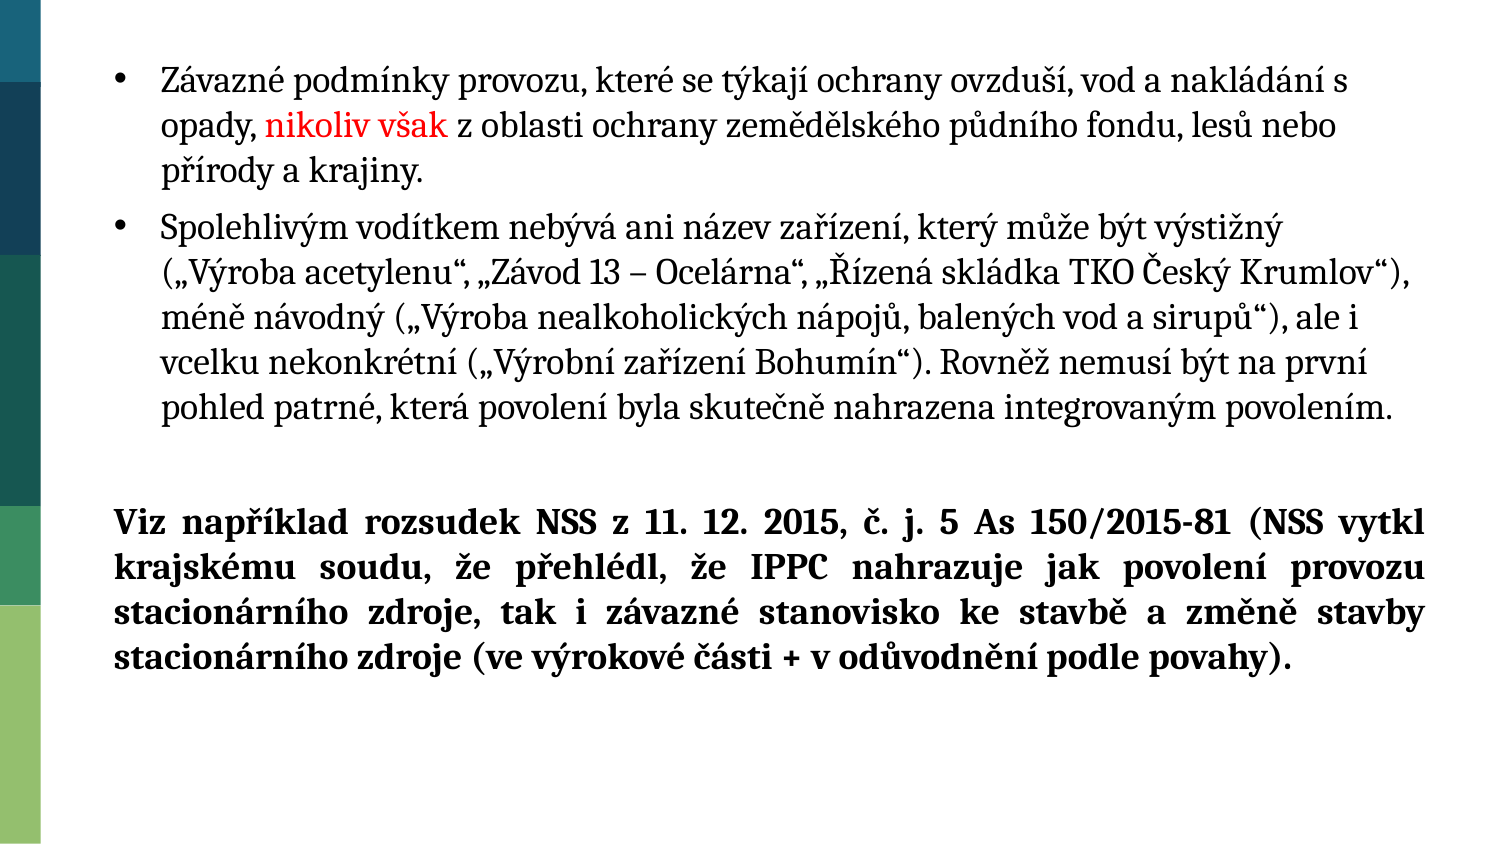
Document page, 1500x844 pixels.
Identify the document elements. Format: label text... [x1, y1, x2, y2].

text_box Závazné podmínky provozu, které se týkají ochrany ovzduší, vod a nakládání s opady, nikoliv však z oblasti ochrany zemědělského půdního fondu, lesů nebo přírody a krajiny. Spolehlivým vodítkem nebývá ani název zařízení, který může být výstižný („Výroba acetylenu“, „Závod 13 – Ocelárna“, „Řízená skládka TKO Český Krumlov“), méně návodný („Výroba nealkoholických nápojů, balených vod a sirupů“), ale i vcelku nekonkrétní („Výrobní zařízení Bohumín“). Rovněž nemusí být na první pohled patrné, která povolení byla skutečně nahrazena integrovaným povolením. Viz například rozsudek NSS z 11. 12. 2015, č. j. 5 As 150/2015-81 (NSS vytkl krajskému soudu, že přehlédl, že IPPC nahrazuje jak povolení provozu stacionárního zdroje, tak i závazné stanovisko ke stavbě a změně stavby stacionárního zdroje (ve výrokové části + v odůvodnění podle povahy). [99, 39, 1442, 532]
